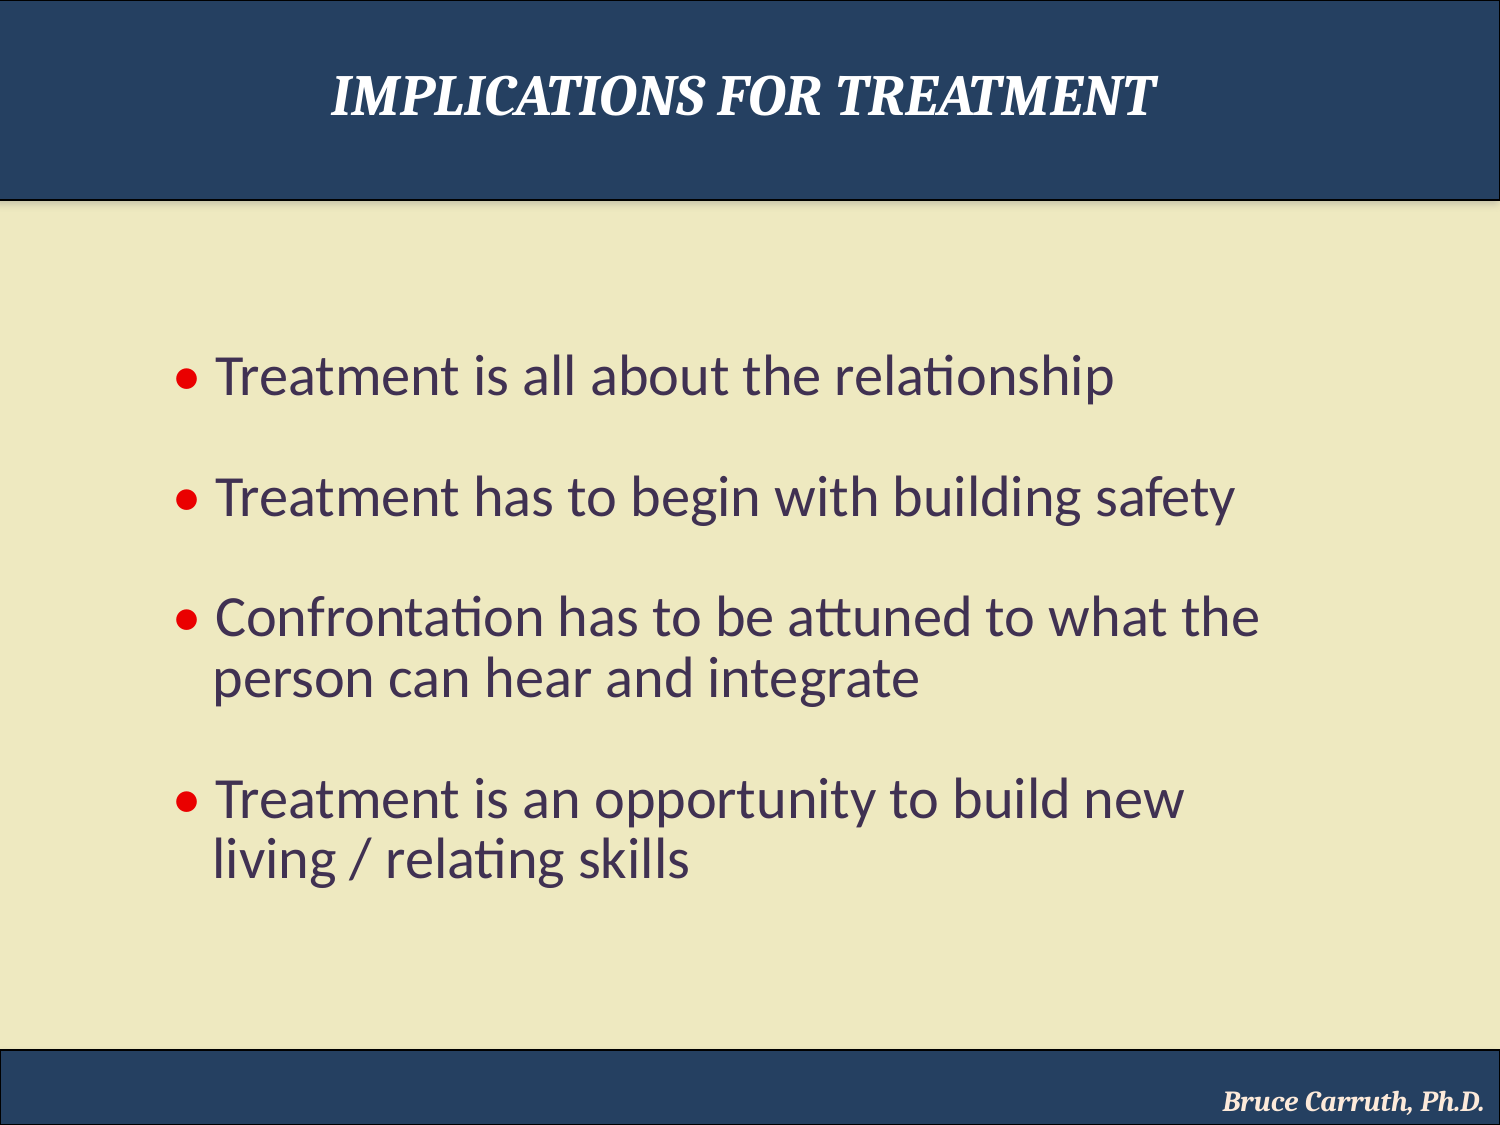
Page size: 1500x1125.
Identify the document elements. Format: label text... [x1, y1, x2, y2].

text_box Bruce Carruth, Ph.D. [0, 1049, 1500, 1125]
text_box IMPLICATIONS FOR TREATMENT [74, 50, 1413, 150]
text_box • Treatment is all about the relationship • Treatment has to begin with building safety • Confrontation has to be attuned to what the person can hear and integrate • Treatment is an opportunity to build new living / relating skills [158, 339, 1330, 958]
text_box [0, 0, 1500, 200]
